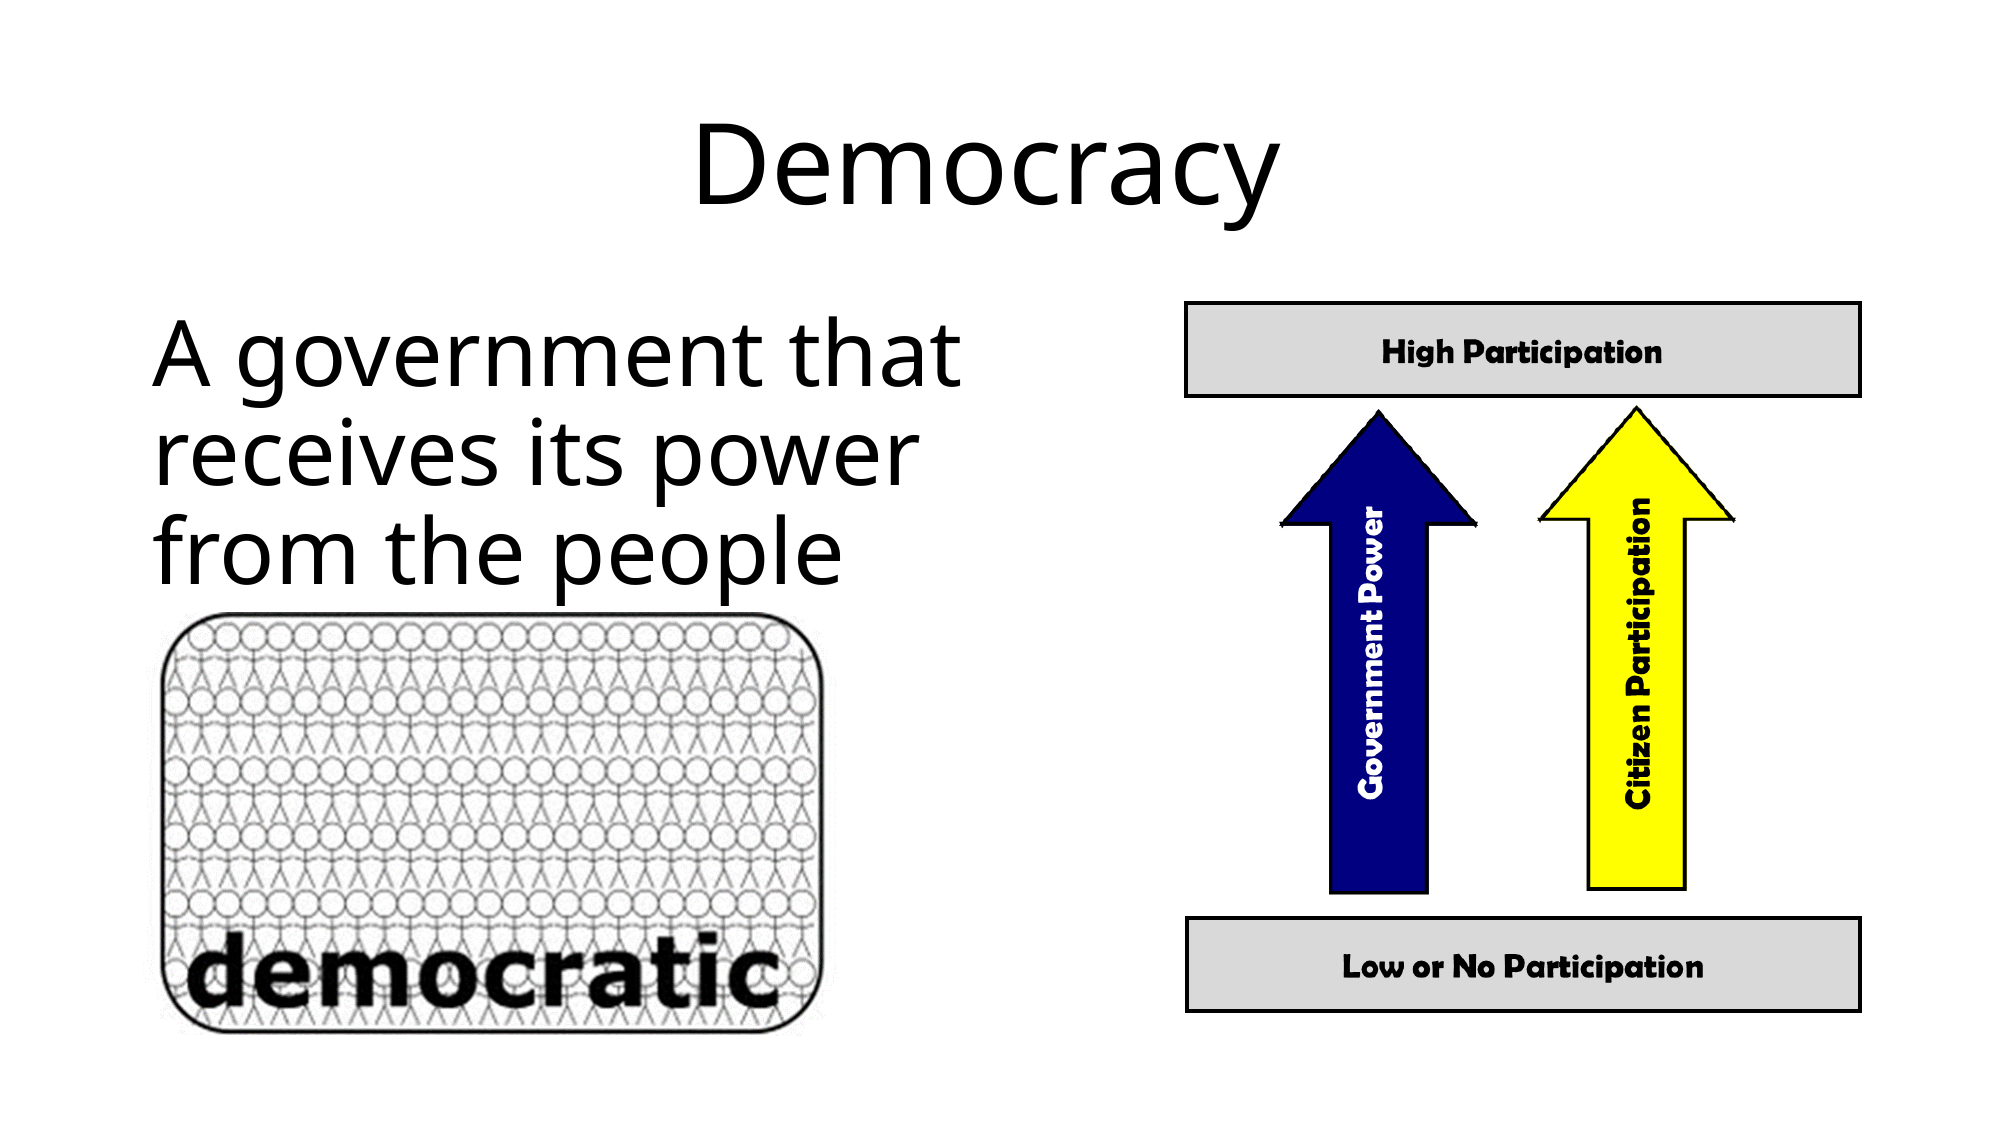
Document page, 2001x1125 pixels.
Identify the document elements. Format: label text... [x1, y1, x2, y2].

picture [125, 612, 839, 1036]
title Democracy [137, 59, 1863, 278]
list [1182, 299, 1863, 1014]
list A government that receives its power from the people [137, 299, 988, 1014]
